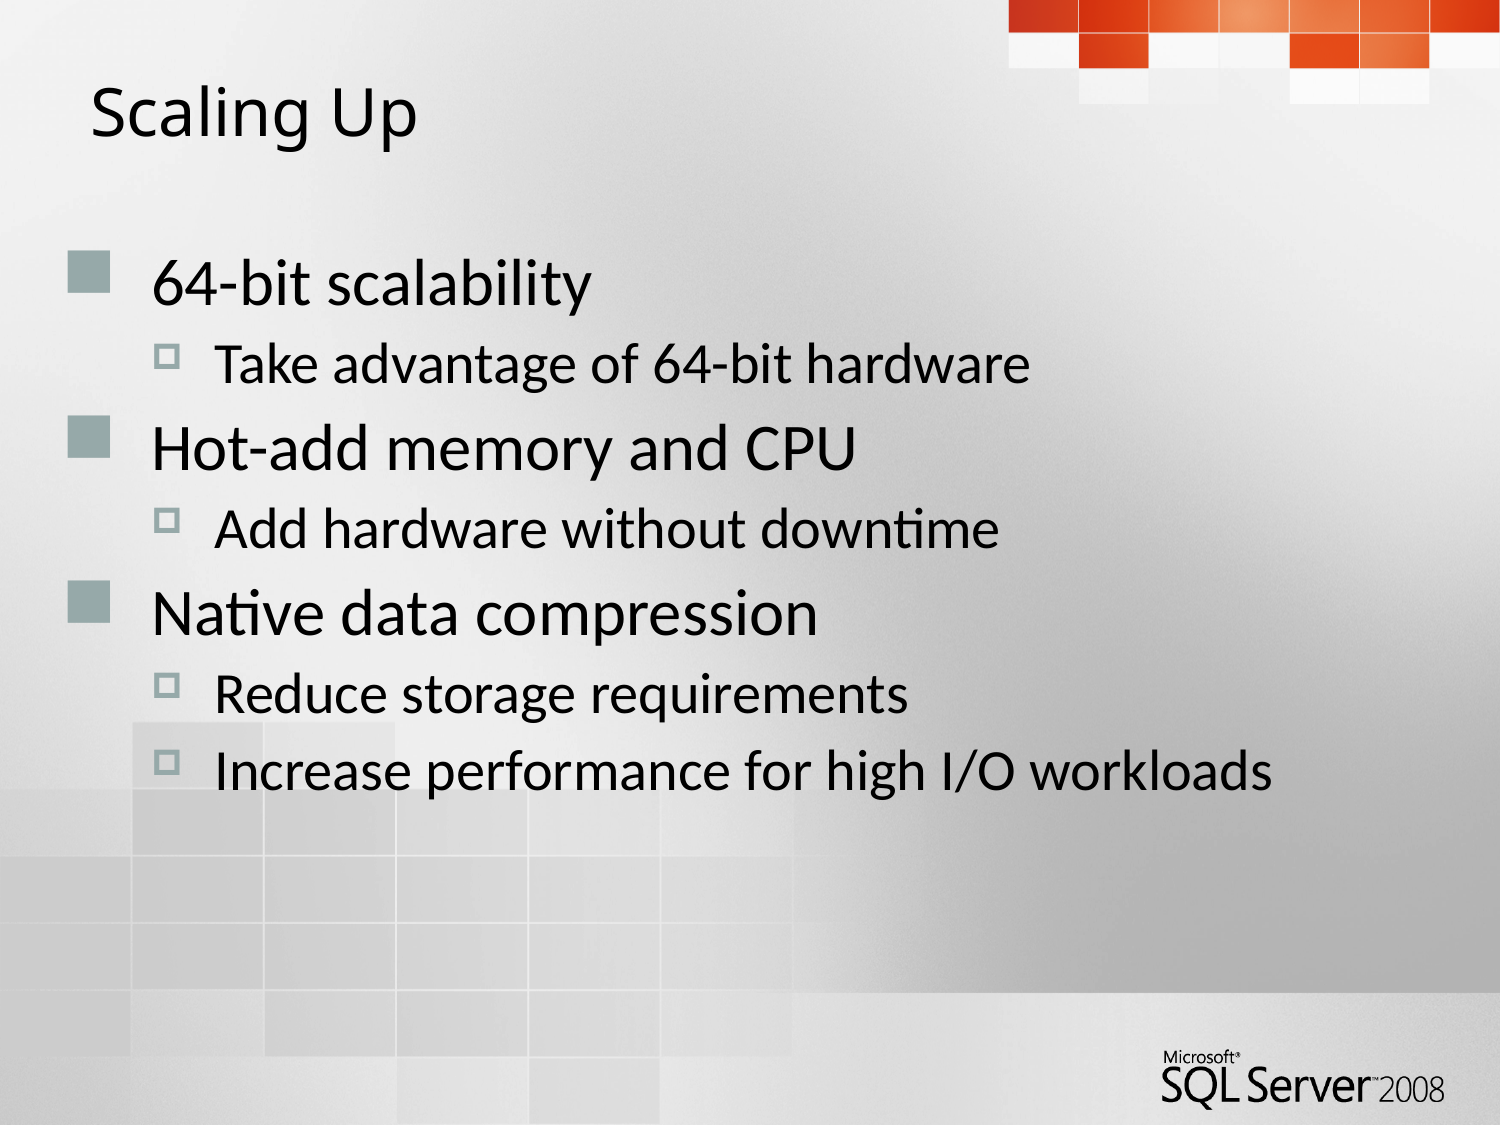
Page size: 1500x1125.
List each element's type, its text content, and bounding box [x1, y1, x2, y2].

text_box 64-bit scalability Take advantage of 64-bit hardware Hot-add memory and CPU Add hardware without downtime Native data compression Reduce storage requirements Increase performance for high I/O workloads [54, 243, 1431, 898]
picture [0, 0, 1500, 1125]
title Scaling Up [75, 45, 1425, 175]
